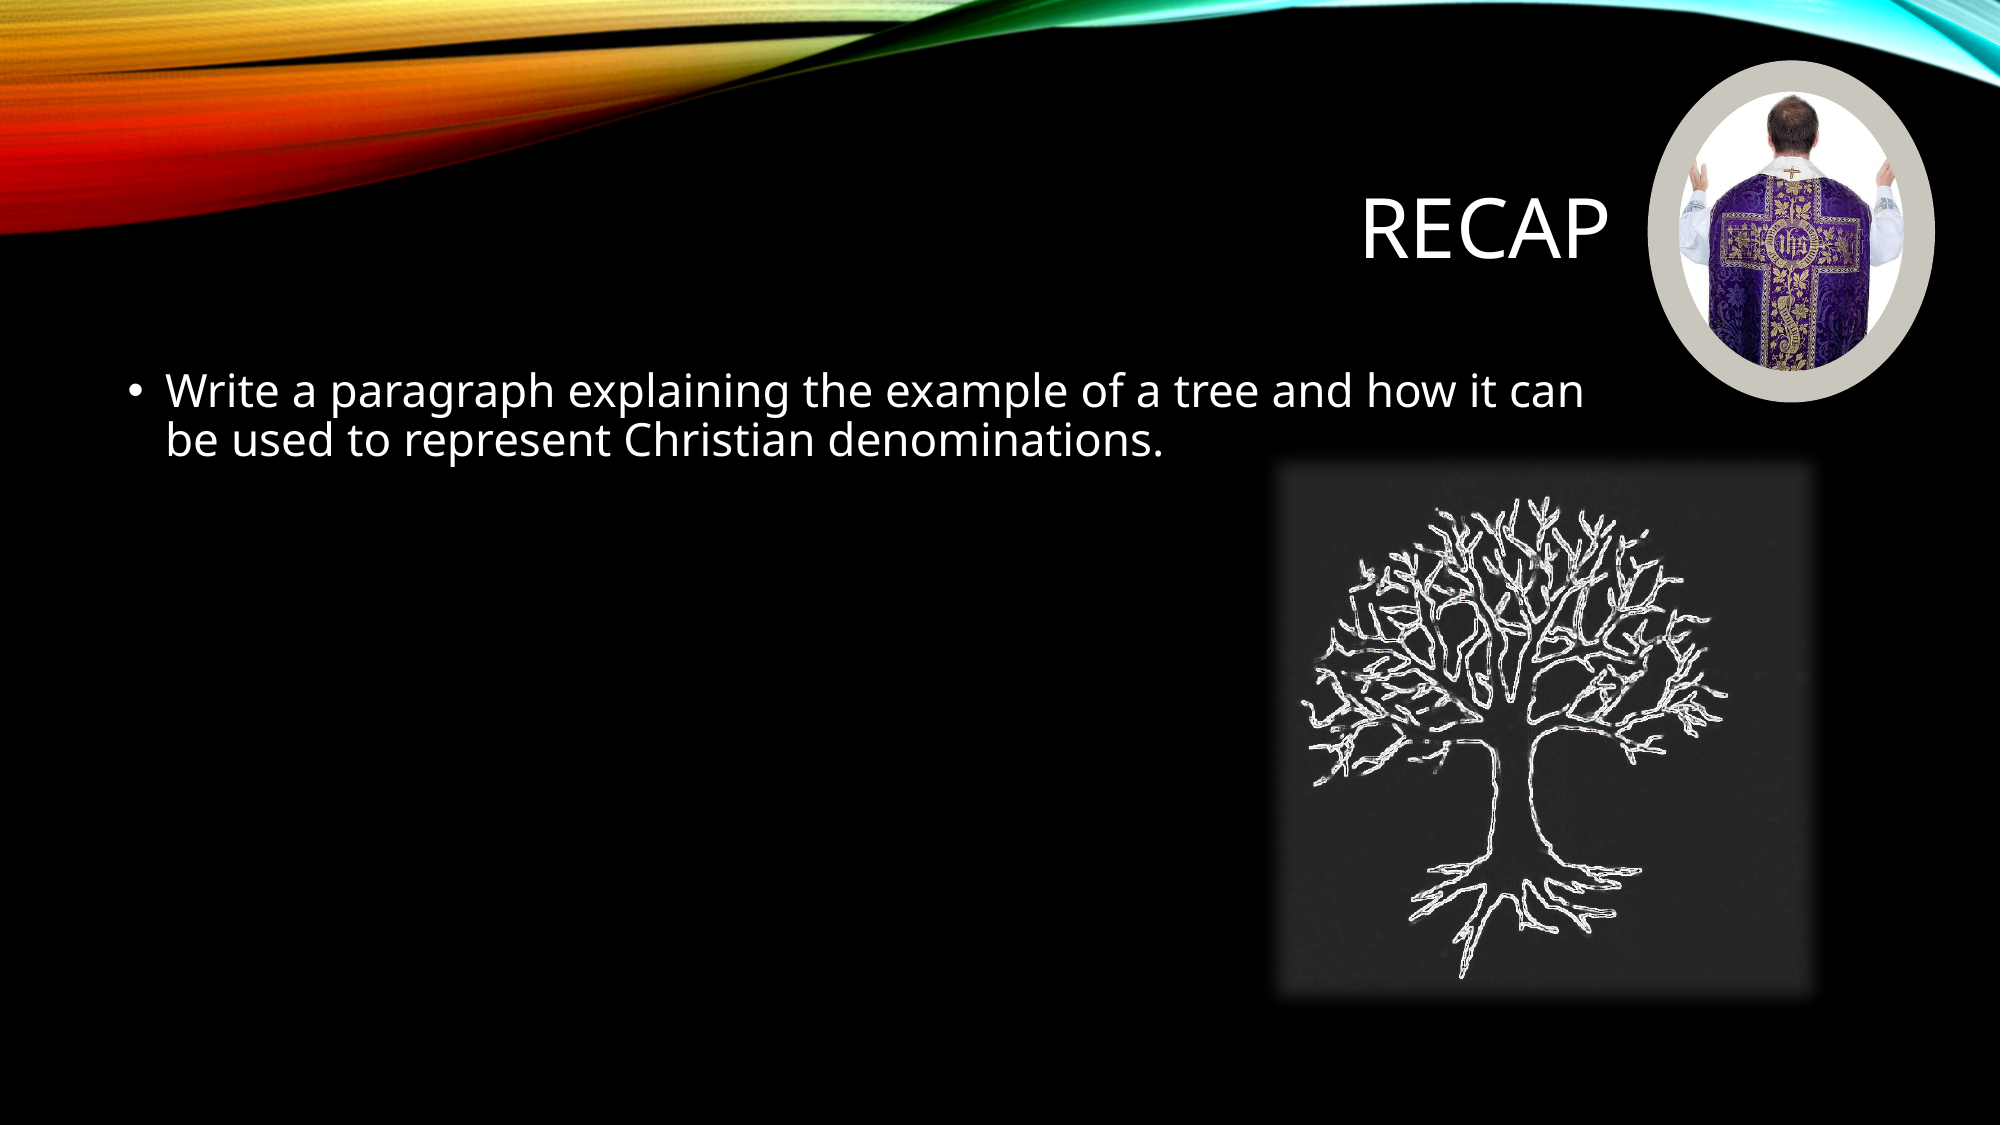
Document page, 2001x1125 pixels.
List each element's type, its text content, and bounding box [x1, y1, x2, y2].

picture [1259, 444, 1830, 1015]
list Write a paragraph explaining the example of a tree and how it can be used to represent Christian denominations. [112, 360, 1888, 1063]
picture [0, 0, 2000, 237]
picture [1679, 92, 1903, 360]
title Recap [474, 125, 1627, 338]
